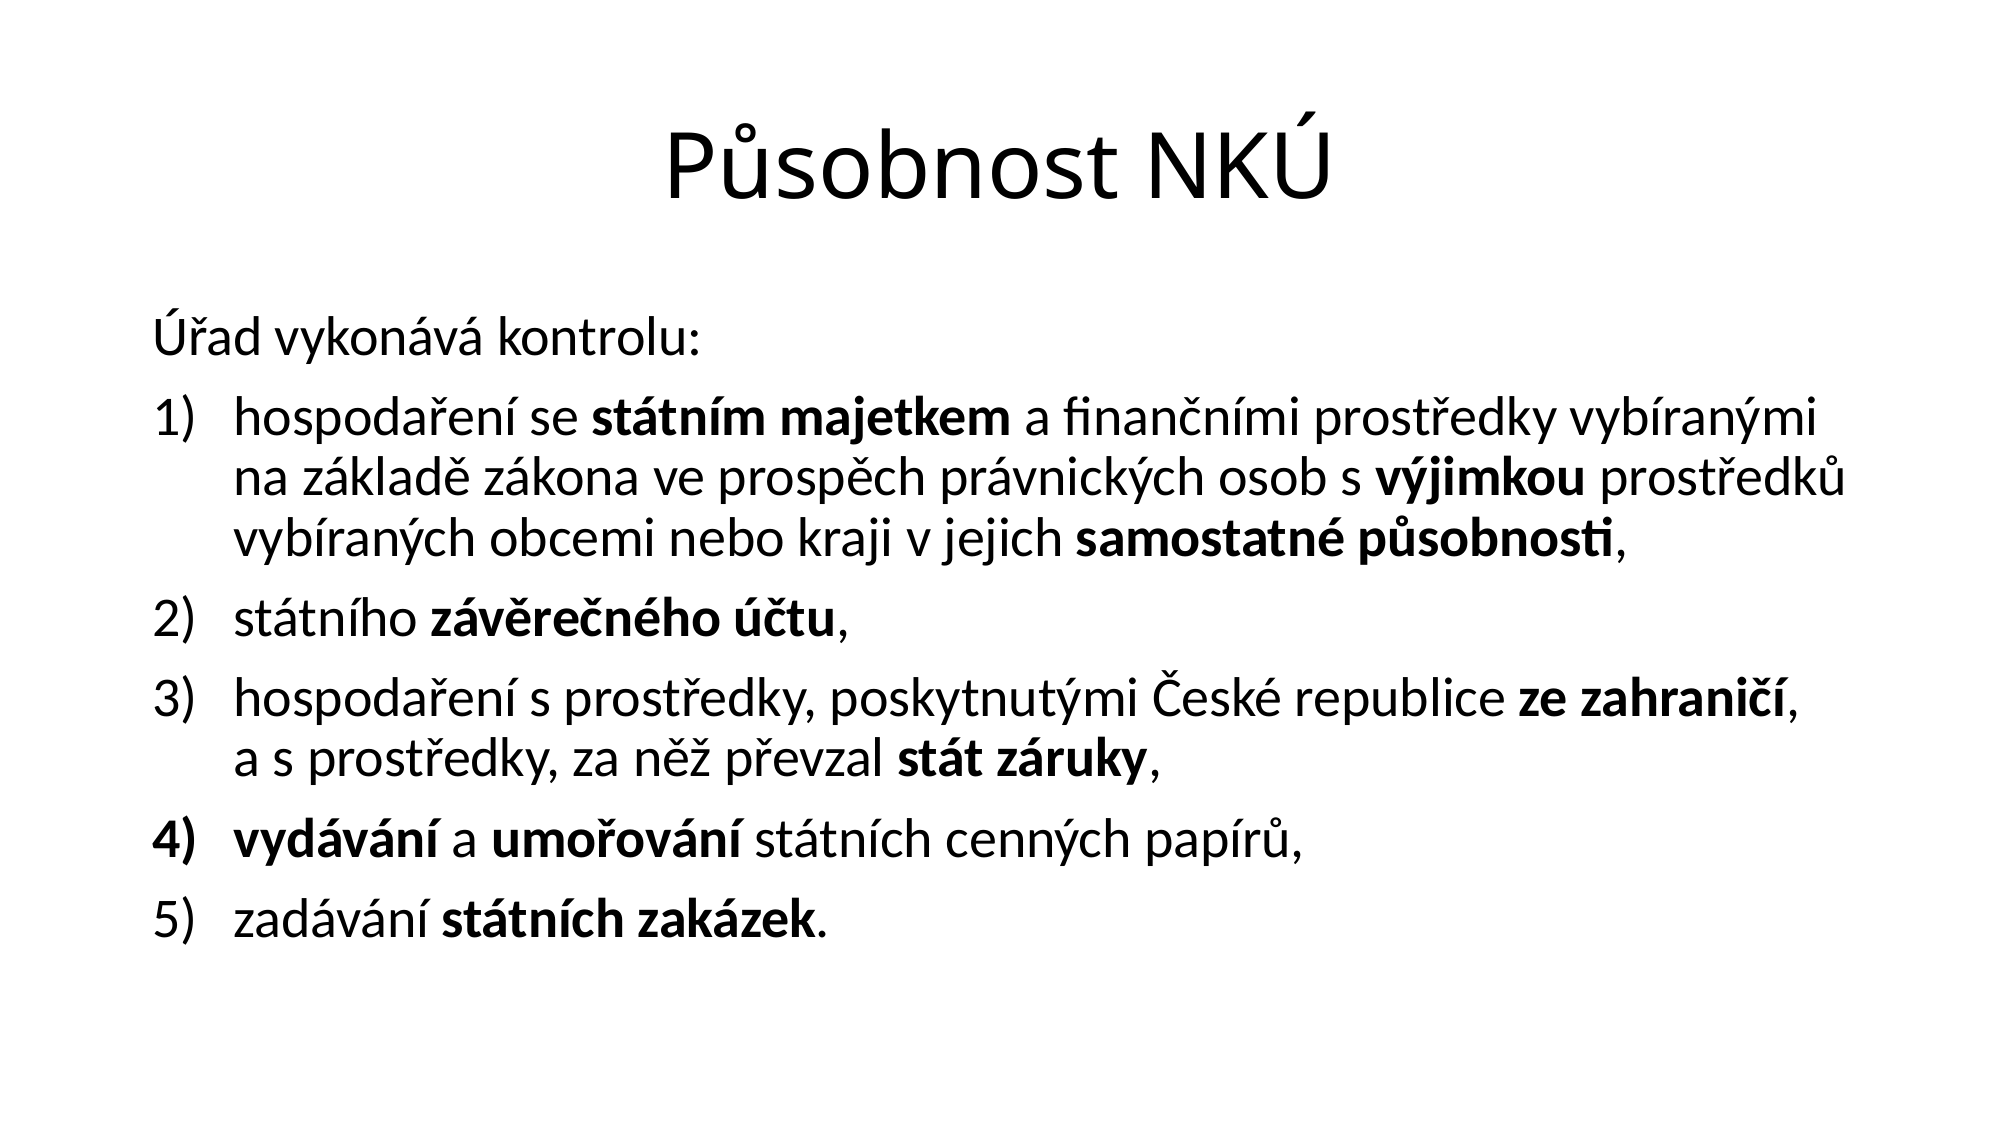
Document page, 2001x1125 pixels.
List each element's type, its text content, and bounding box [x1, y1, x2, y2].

title Působnost NKÚ [137, 59, 1863, 278]
list Úřad vykonává kontrolu: hospodaření se státním majetkem a finančními prostředky vybíranými na základě zákona ve prospěch právnických osob s výjimkou prostředků vybíraných obcemi nebo kraji v jejich samostatné působnosti, státního závěrečného účtu, hospodaření s prostředky, poskytnutými České republice ze zahraničí, a s prostředky, za něž převzal stát záruky, vydávání a umořování státních cenných papírů, zadávání státních zakázek. [137, 299, 1863, 1014]
